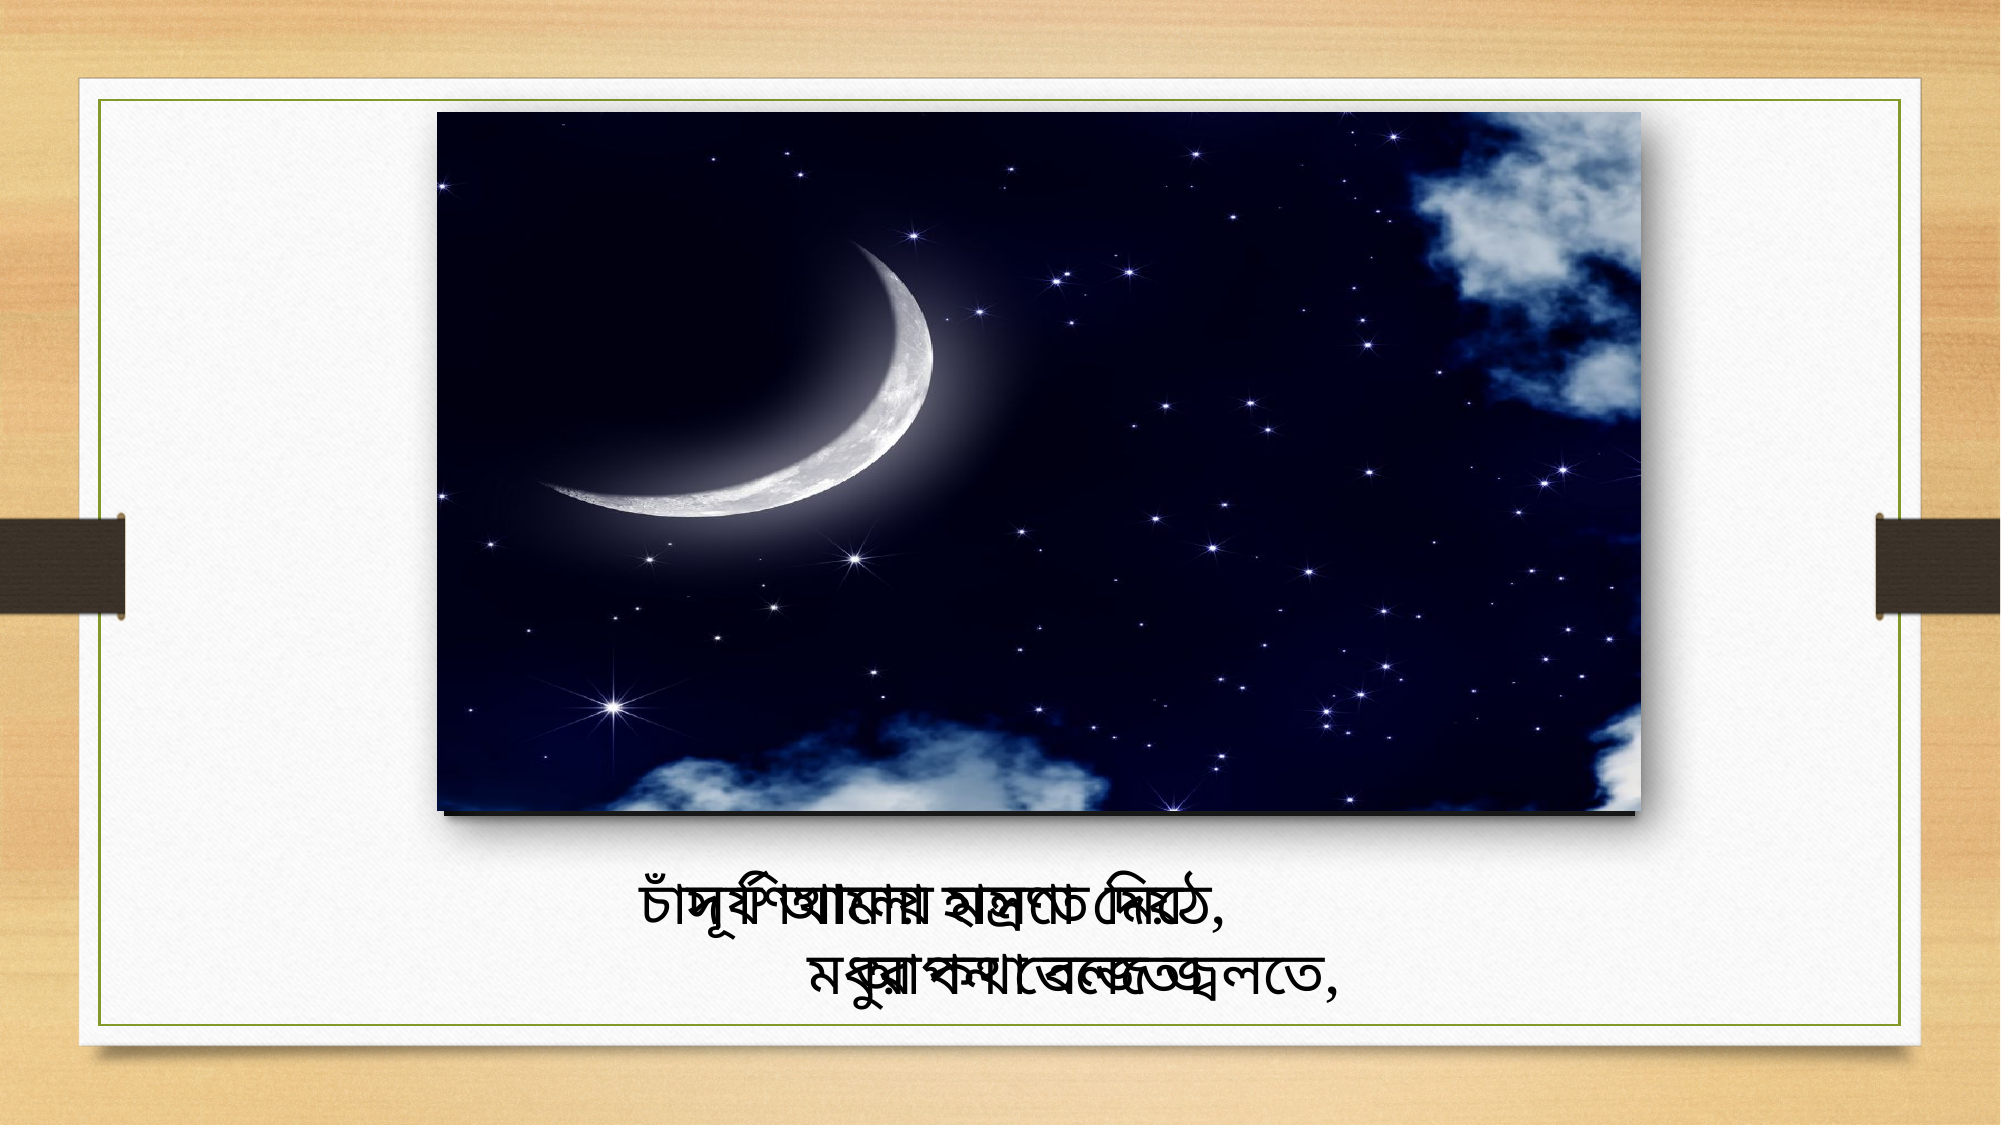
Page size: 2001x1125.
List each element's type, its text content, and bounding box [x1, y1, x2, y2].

text_box চাঁদ শিখালো হাসতে মিঠে, মধুর কথা বলতে। [624, 858, 1610, 1014]
picture [0, 0, 2001, 1125]
